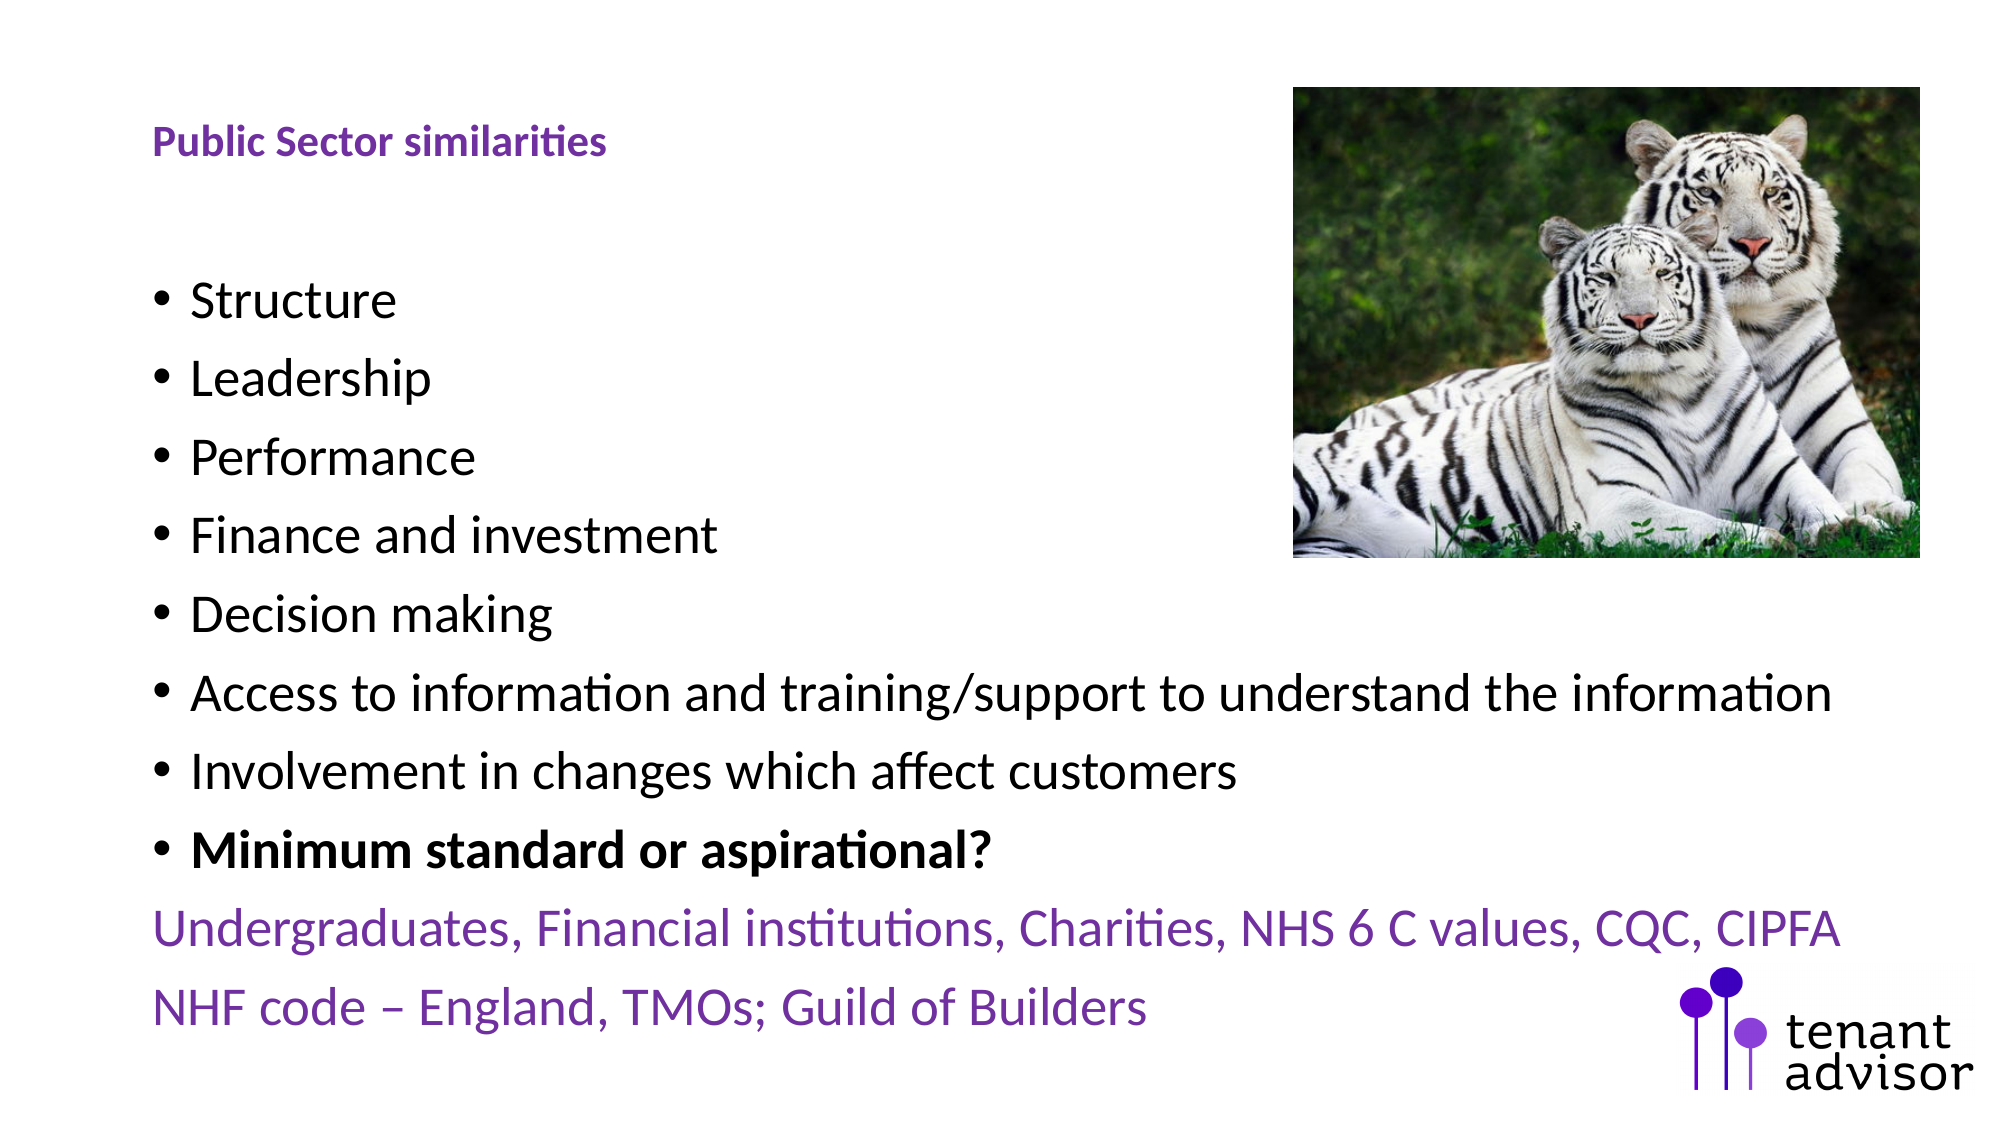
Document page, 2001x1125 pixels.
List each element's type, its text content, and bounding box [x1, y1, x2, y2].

picture [1293, 87, 1920, 558]
picture [1676, 963, 1977, 1096]
list Structure Leadership Performance Finance and investment Decision making Access to information and training/support to understand the information Involvement in changes which affect customers Minimum standard or aspirational? Undergraduates, Financial institutions, Charities, NHS 6 C values, CQC, CIPFA NHF code – England, TMOs; Guild of Builders [137, 263, 1863, 1056]
title Public Sector similarities [137, 59, 1863, 263]
